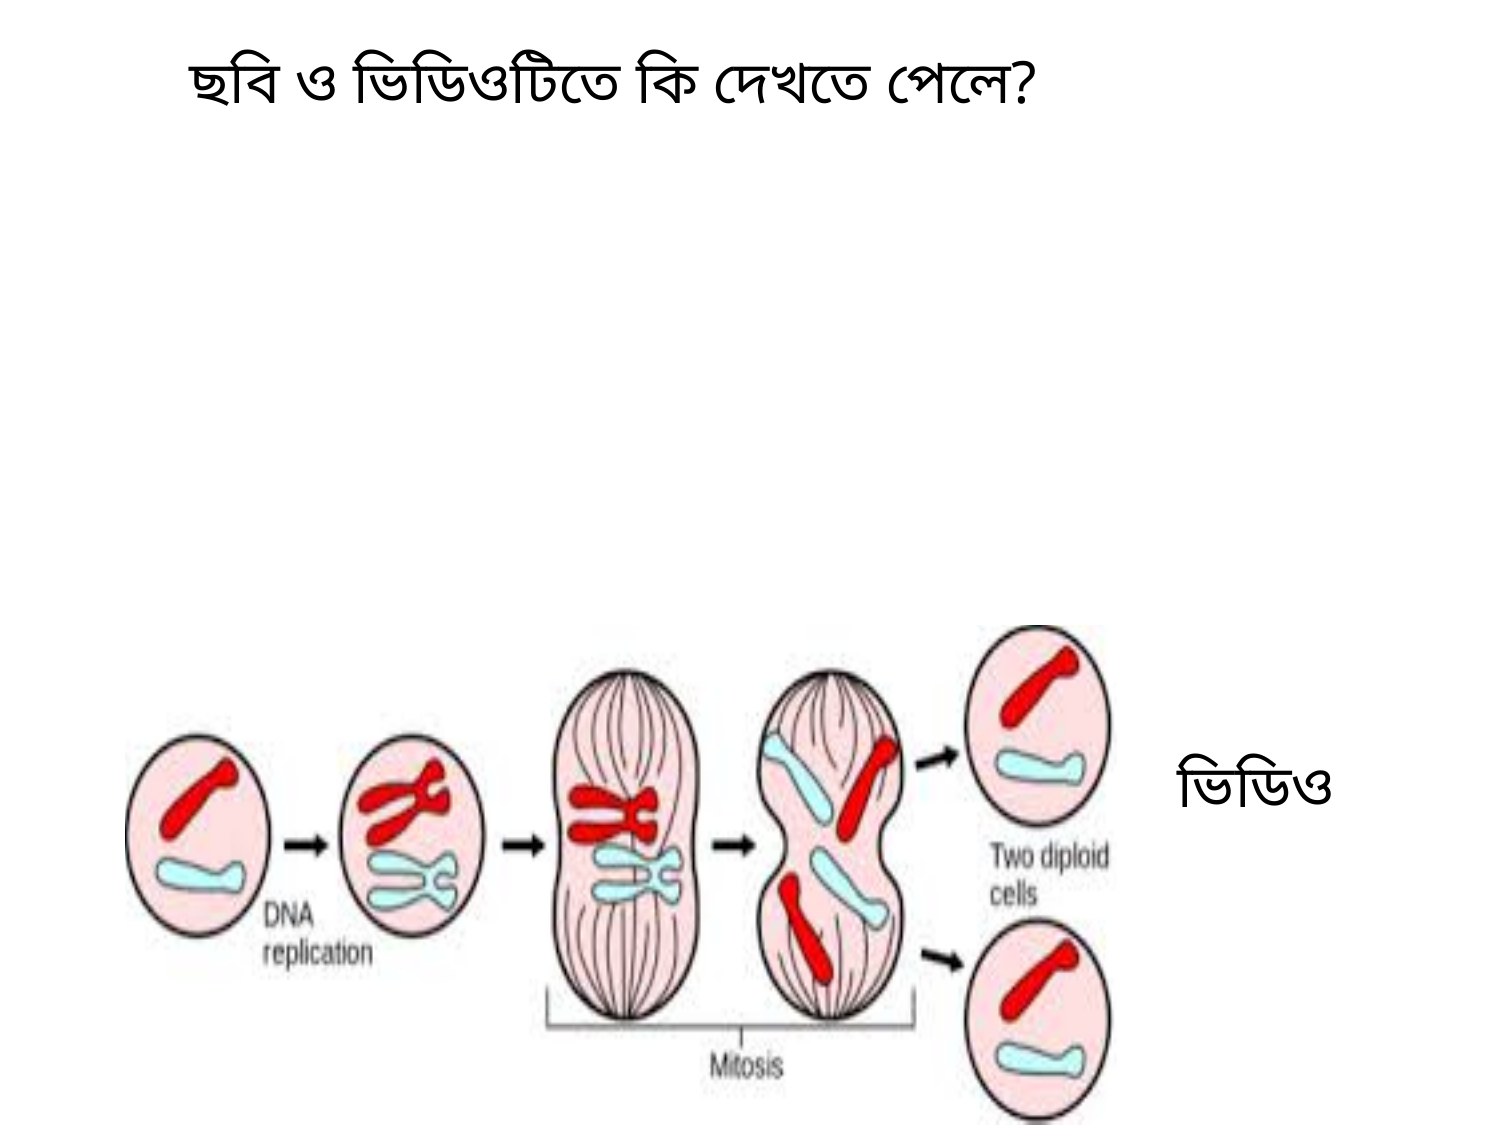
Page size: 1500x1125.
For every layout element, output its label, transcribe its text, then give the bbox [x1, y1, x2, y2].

picture [125, 625, 1117, 1125]
text_box ছবি ও ভিডিওটিতে কি দেখতে পেলে? [87, 37, 1155, 123]
text_box ভিডিও [1125, 741, 1388, 827]
